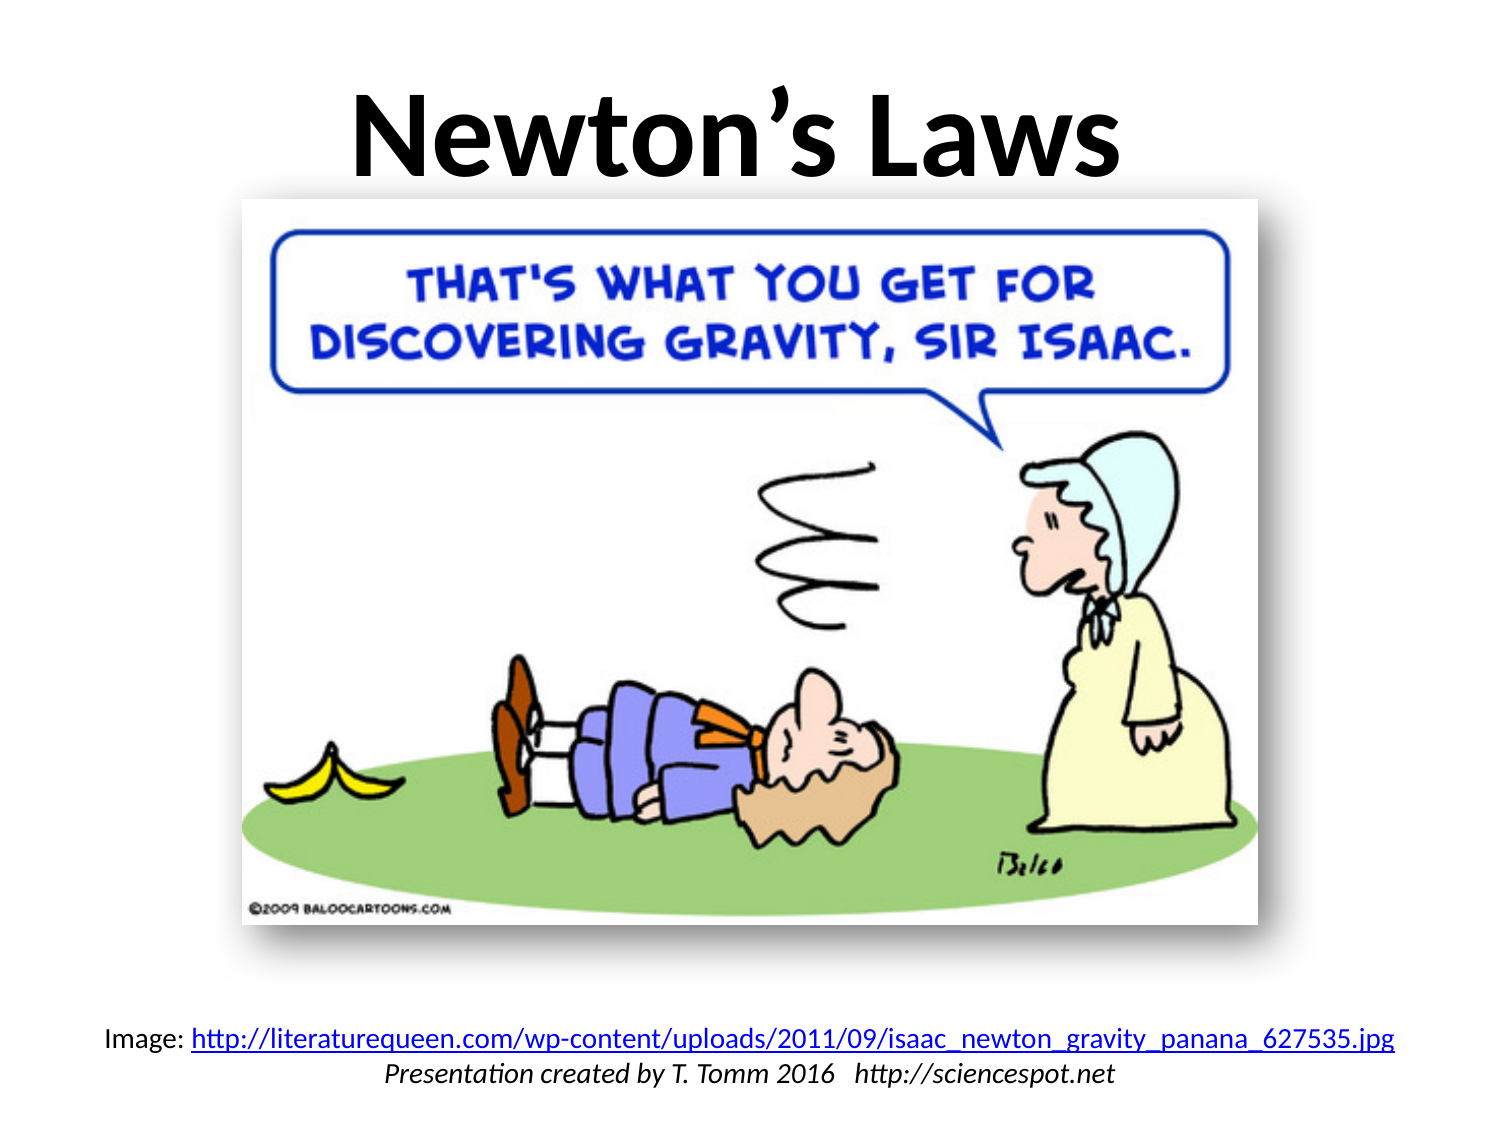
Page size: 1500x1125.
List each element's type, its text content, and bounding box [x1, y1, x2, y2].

title Newton’s Laws [112, 24, 1388, 229]
picture [241, 199, 1258, 926]
text_box Image: http://literaturequeen.com/wp-content/uploads/2011/09/isaac_newton_gravity_panana_627535.jpg Presentation created by T. Tomm 2016 http://sciencespot.net [0, 1012, 1500, 1098]
